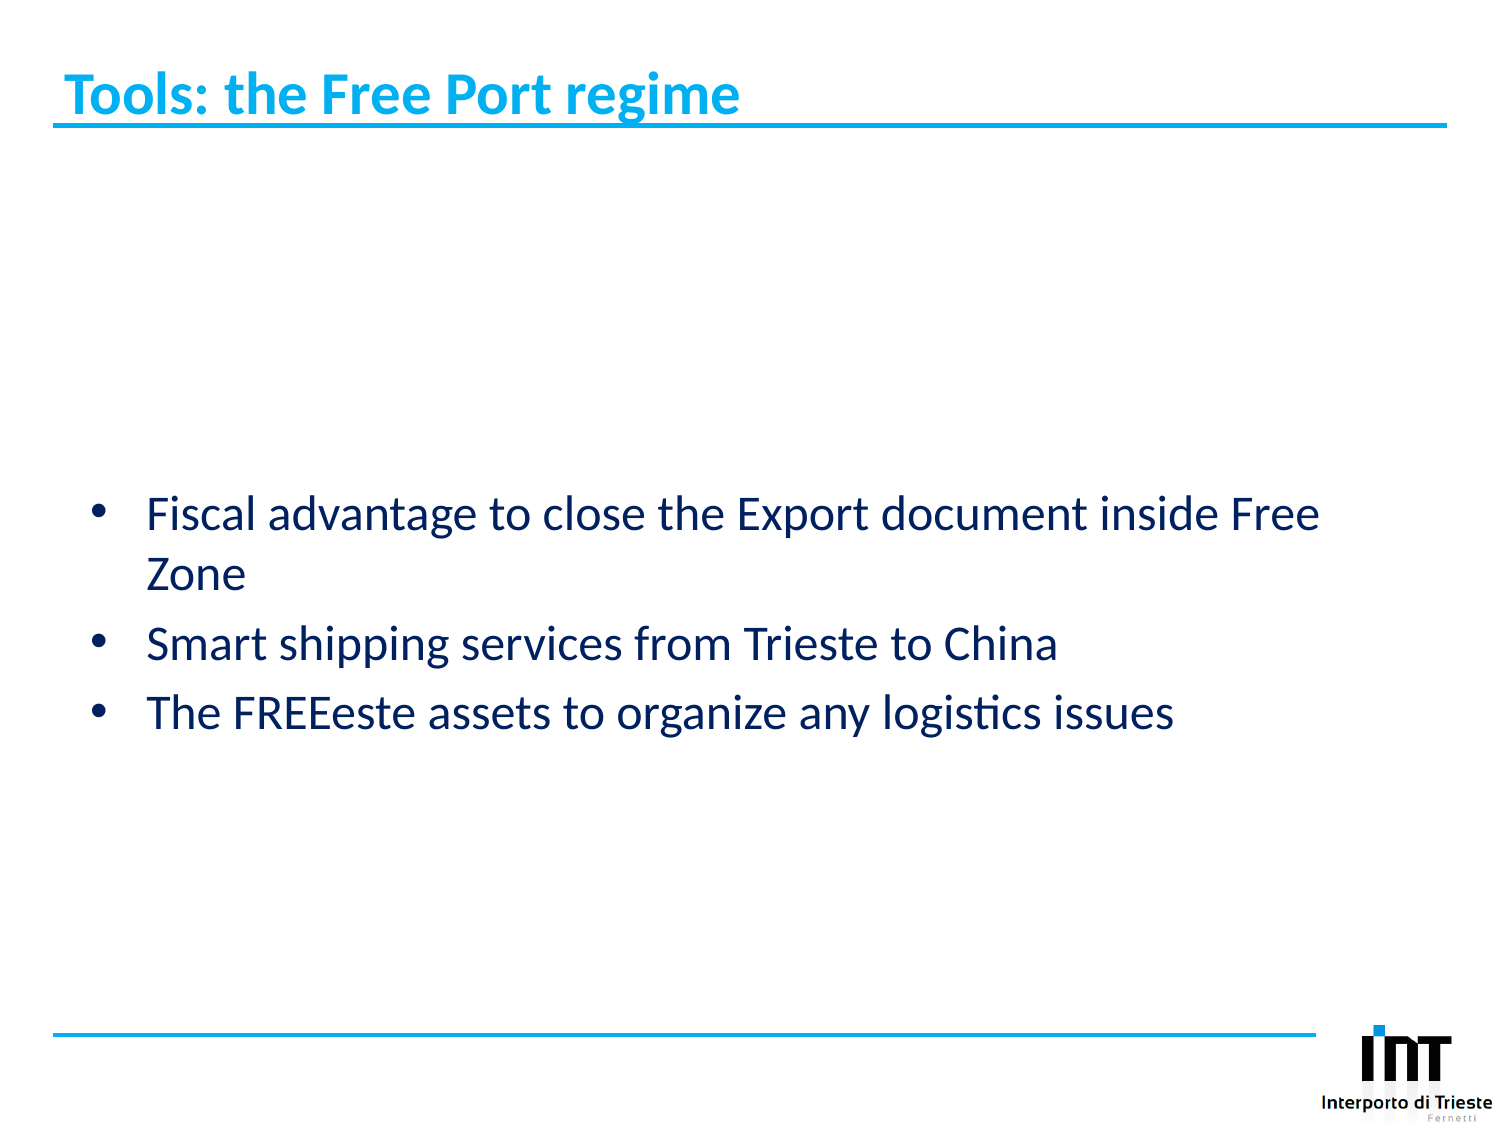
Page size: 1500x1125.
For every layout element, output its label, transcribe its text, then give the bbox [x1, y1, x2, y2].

picture [1316, 1022, 1495, 1123]
list Fiscal advantage to close the Export document inside Free Zone Smart shipping services from Trieste to China The FREEeste assets to organize any logistics issues [75, 262, 1425, 1005]
title Tools: the Free Port regime [49, 45, 1400, 135]
